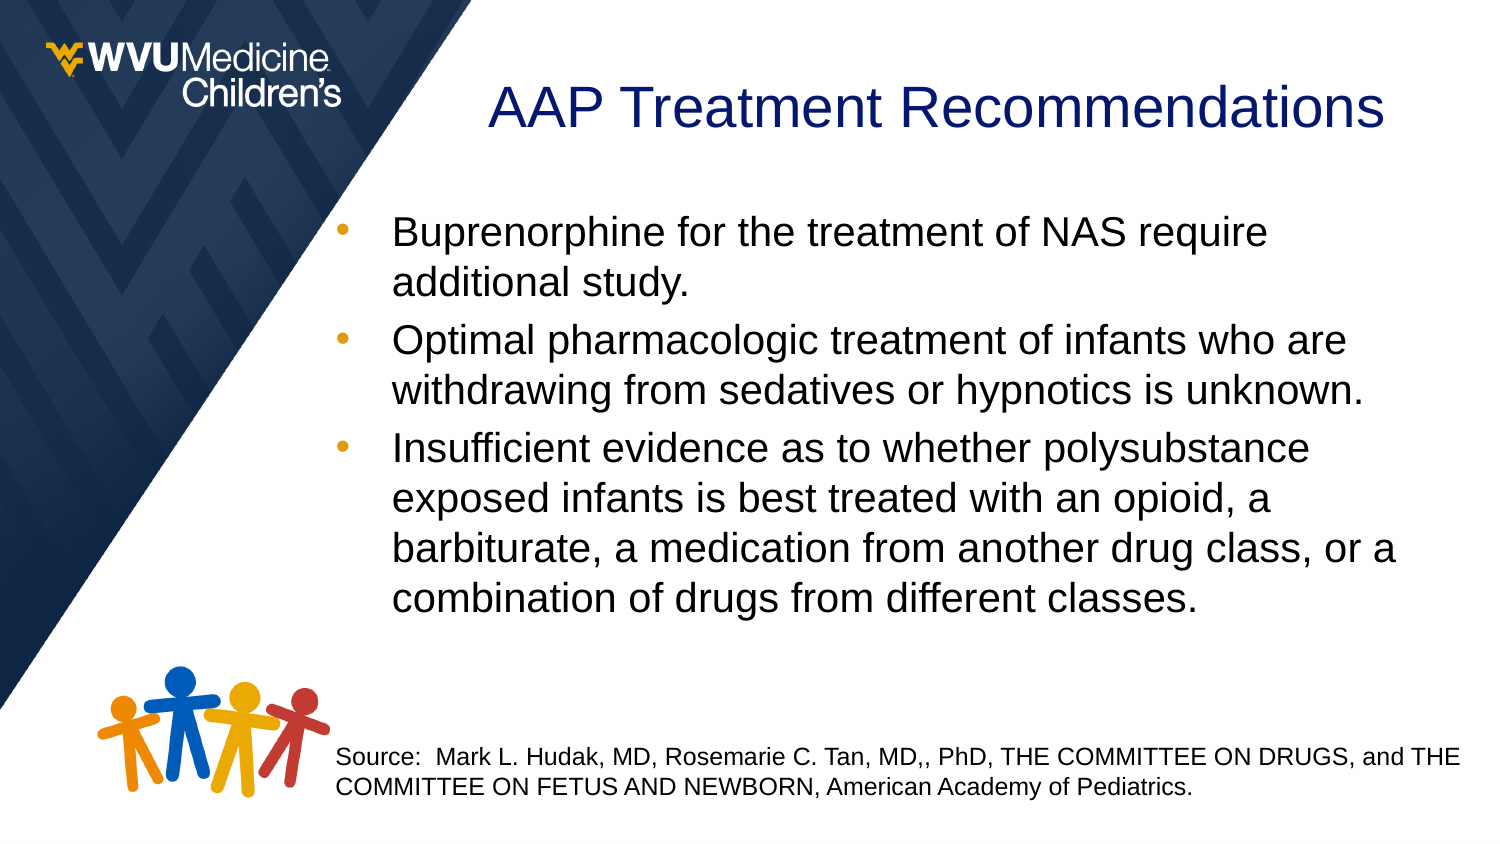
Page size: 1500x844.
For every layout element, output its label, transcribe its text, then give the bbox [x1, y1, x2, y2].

title AAP Treatment Recommendations [450, 33, 1425, 175]
text_box Source: Mark L. Hudak, MD, Rosemarie C. Tan, MD,, PhD, THE COMMITTEE ON DRUGS, and THE COMMITTEE ON FETUS AND NEWBORN, American Academy of Pediatrics. [320, 733, 1496, 808]
list Buprenorphine for the treatment of NAS require additional study. Optimal pharmacologic treatment of infants who are withdrawing from sedatives or hypnotics is unknown. Insufficient evidence as to whether polysubstance exposed infants is best treated with an opioid, a barbiturate, a medication from another drug class, or a combination of drugs from different classes. [320, 196, 1425, 733]
picture [0, 0, 1500, 844]
